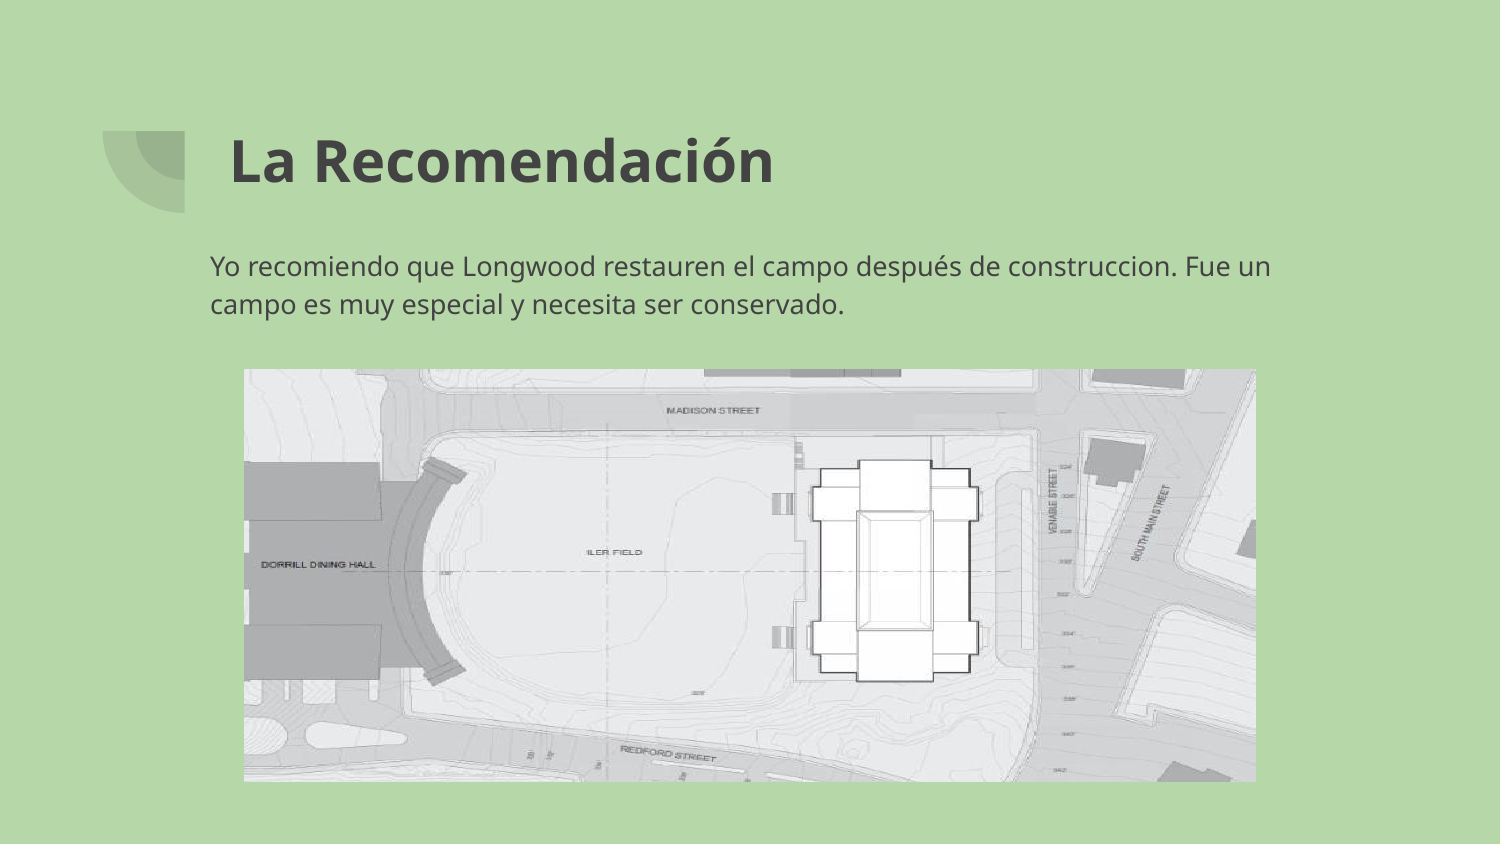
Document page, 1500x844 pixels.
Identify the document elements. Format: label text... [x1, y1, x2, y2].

picture [244, 369, 1256, 783]
list Yo recomiendo que Longwood restauren el campo después de construccion. Fue un campo es muy especial y necesita ser conservado. [195, 229, 1349, 361]
title La Recomendación [213, 98, 1368, 263]
